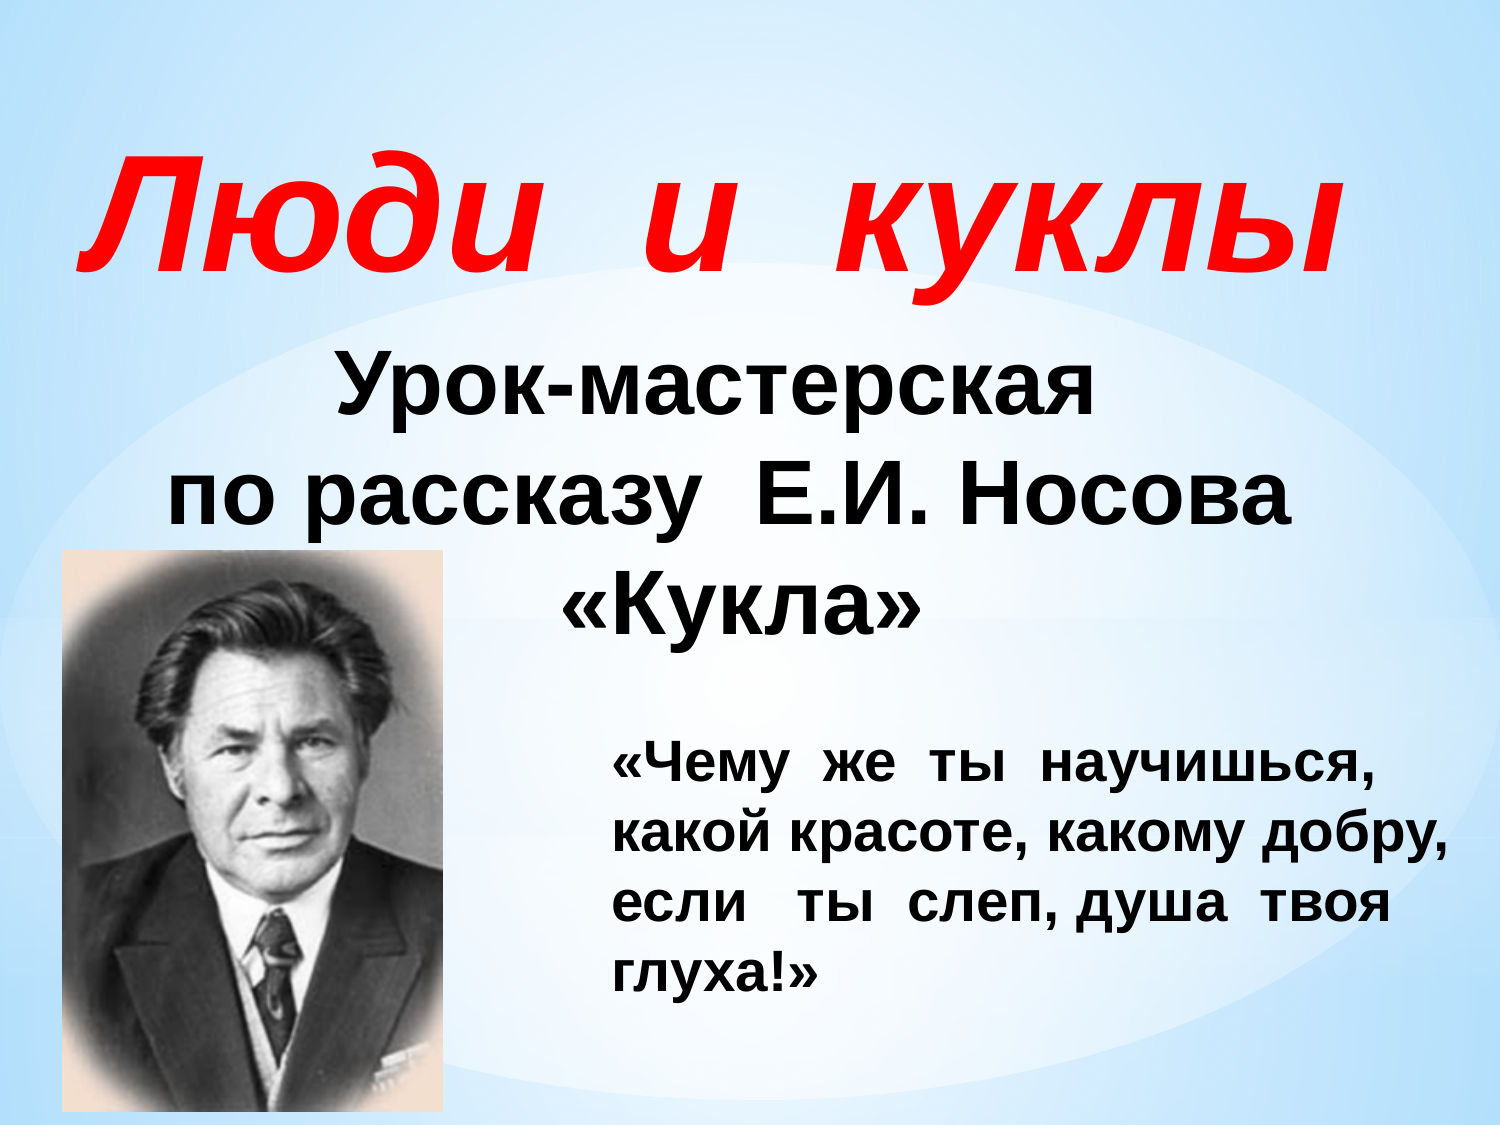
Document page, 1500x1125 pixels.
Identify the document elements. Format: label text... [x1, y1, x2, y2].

text_box «Чему же ты научишься, какой красоте, какому добру, если ты слеп, душа твоя глуха!» [596, 715, 1471, 1011]
picture [62, 550, 443, 1112]
text_box Урок-мастерская по рассказу Е.И. Носова «Кукла» [88, 315, 1371, 661]
text_box Люди и куклы [71, 97, 1364, 313]
